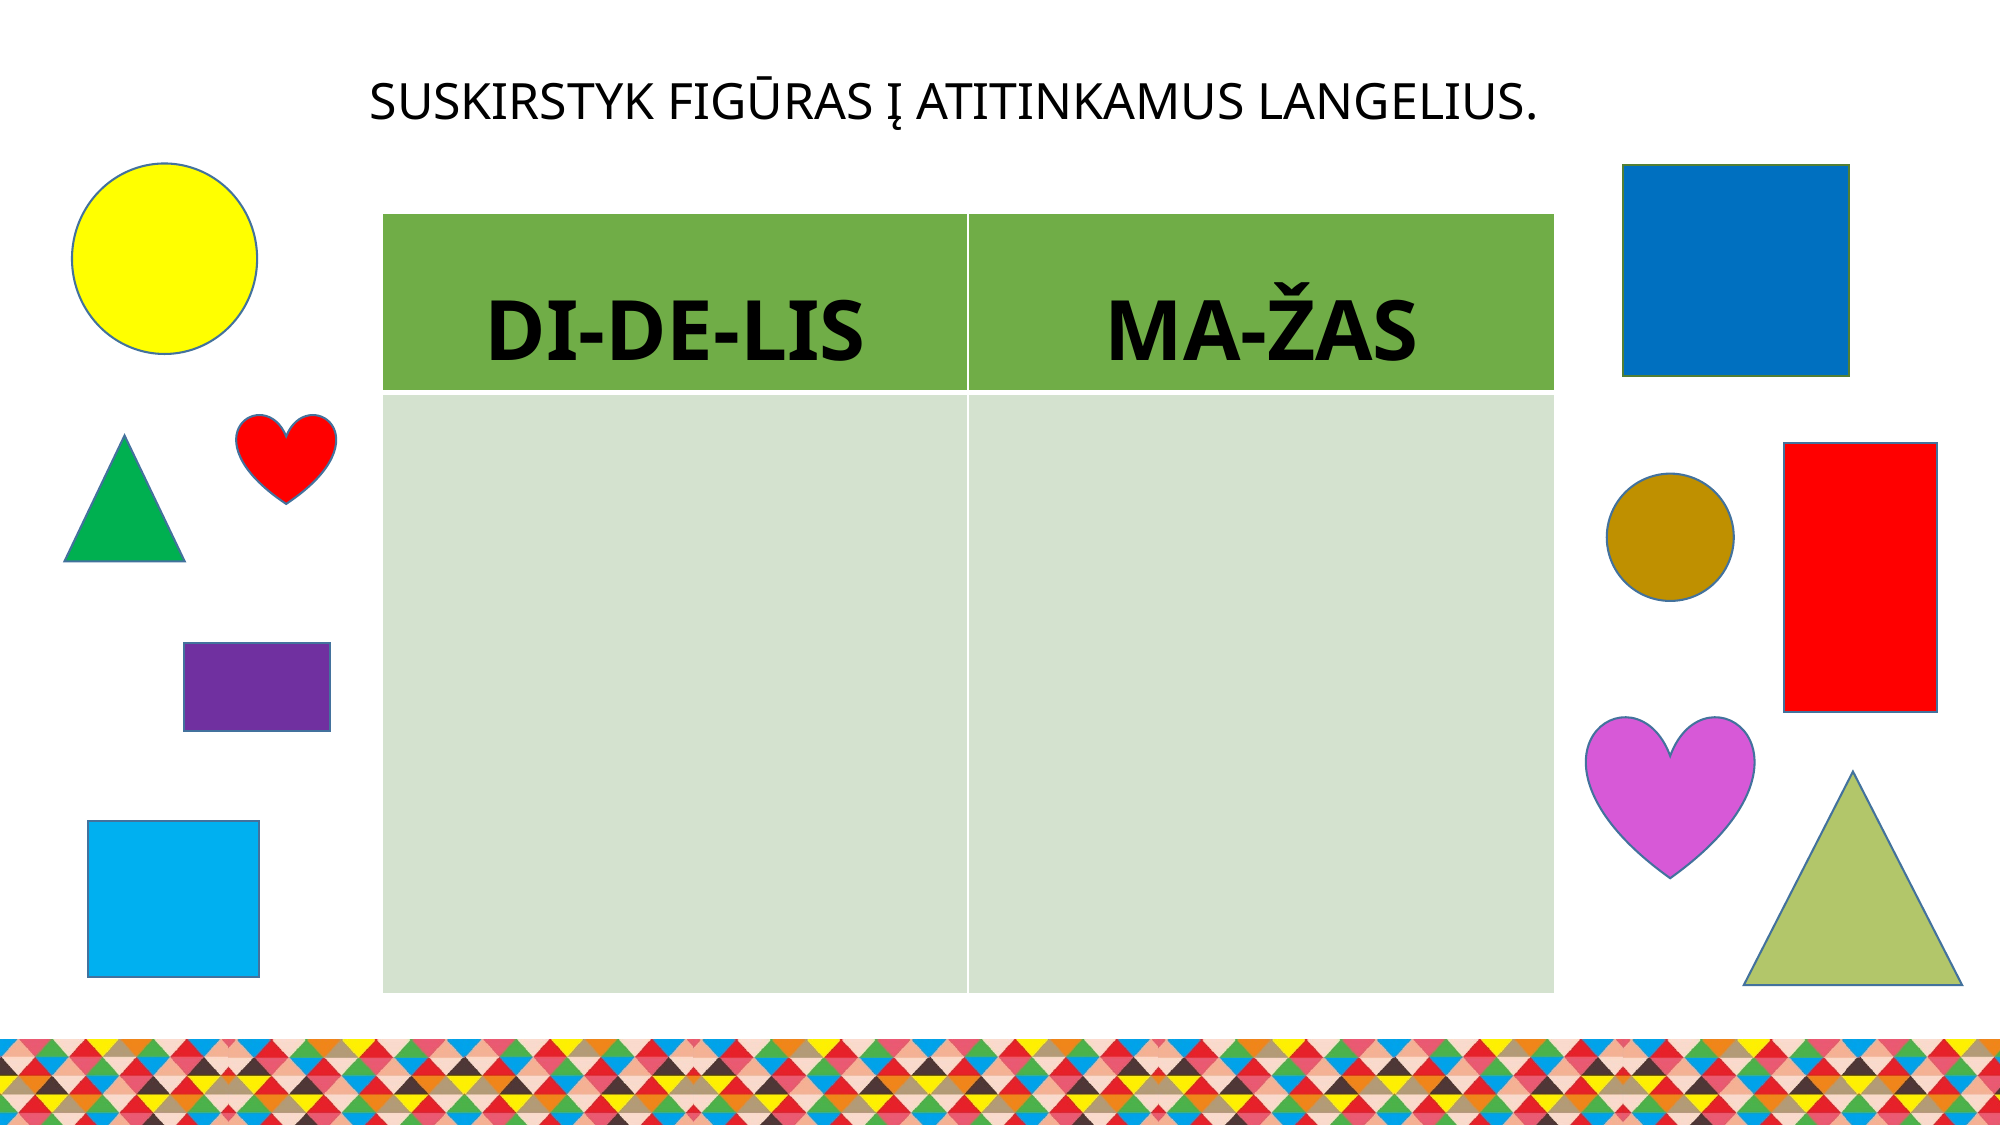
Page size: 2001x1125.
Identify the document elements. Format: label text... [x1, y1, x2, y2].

text_box [1622, 164, 1850, 377]
text_box [62, 433, 187, 563]
table_header MA-ŽAS [969, 214, 1554, 390]
table_cell [969, 395, 1554, 993]
text_box [1742, 769, 1964, 987]
text_box [87, 820, 260, 978]
text_box [1605, 472, 1735, 602]
table_header DI-DE-LIS [383, 214, 967, 390]
text_box [1584, 716, 1756, 880]
title SUSKIRSTYK FIGŪRAS Į ATITINKAMUS LANGELIUS. [137, 59, 1772, 142]
text_box [235, 413, 338, 506]
table_cell [383, 395, 967, 993]
text_box [1783, 442, 1938, 713]
picture [0, 1039, 2000, 1125]
text_box [183, 642, 331, 732]
text_box [70, 162, 259, 356]
